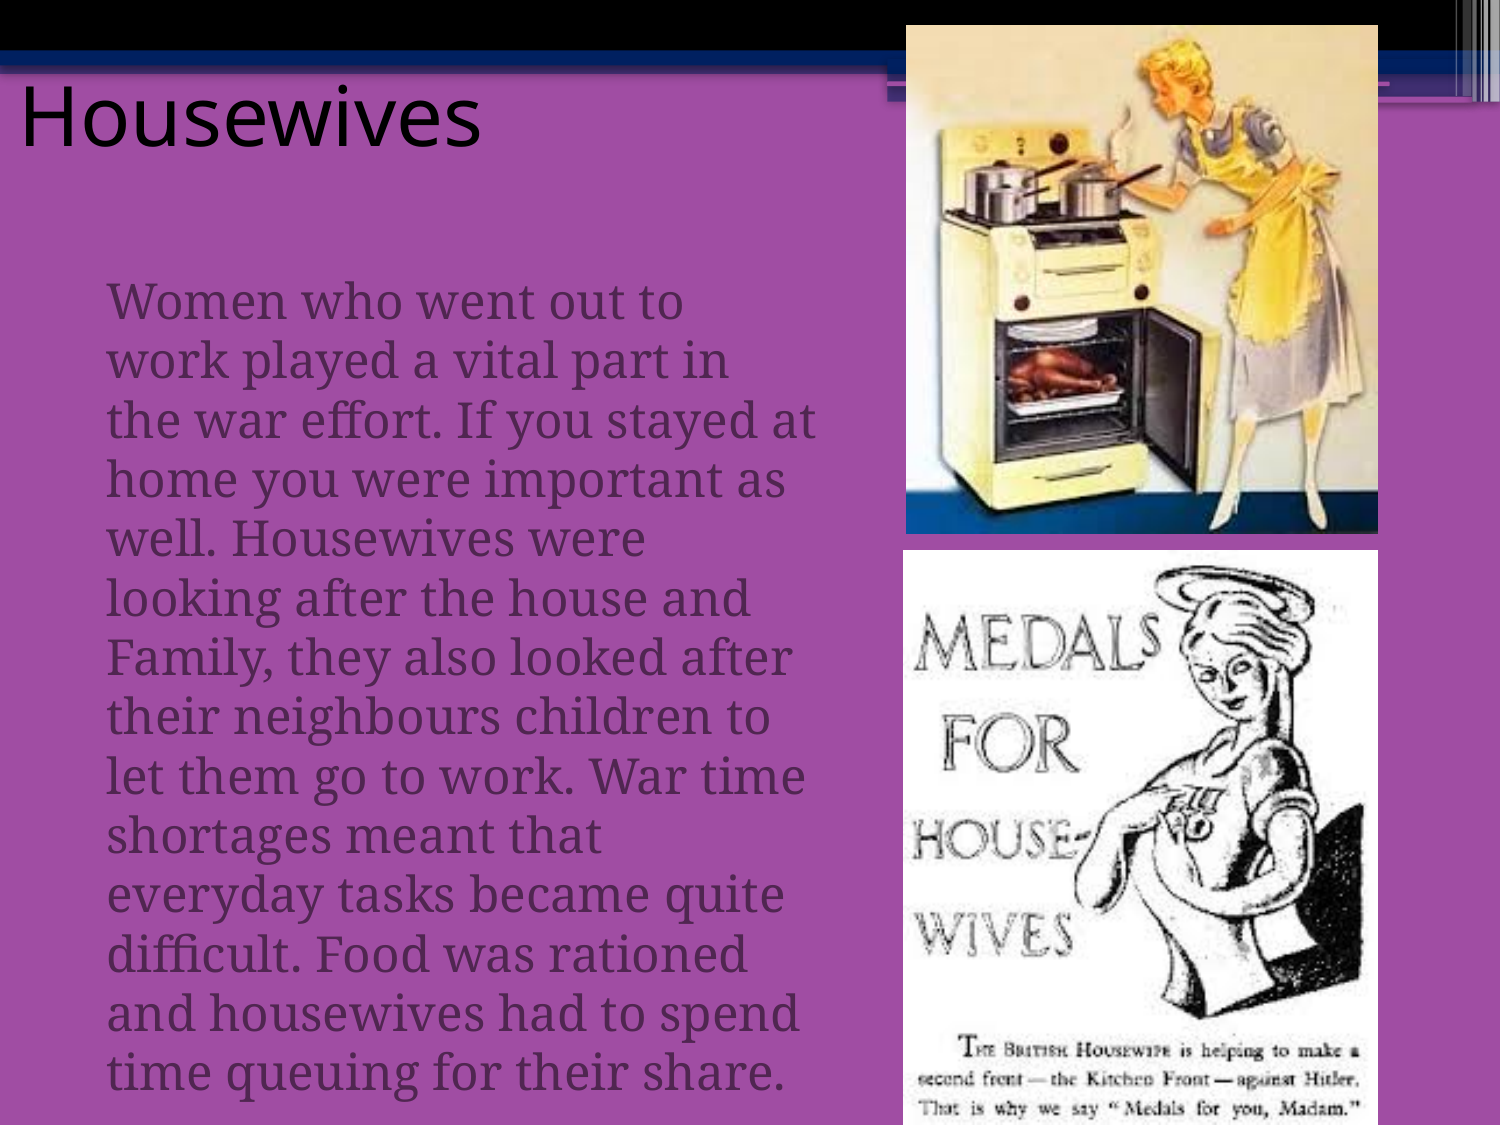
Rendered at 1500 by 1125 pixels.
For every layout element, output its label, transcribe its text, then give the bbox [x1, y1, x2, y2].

list Women who went out to work played a vital part in the war effort. If you stayed at home you were important as well. Housewives were looking after the house and Family, they also looked after their neighbours children to let them go to work. War time shortages meant that everyday tasks became quite difficult. Food was rationed and housewives had to spend time queuing for their share. [75, 262, 833, 1110]
picture [906, 25, 1378, 535]
title Housewives [4, 25, 904, 201]
picture [903, 550, 1378, 1125]
